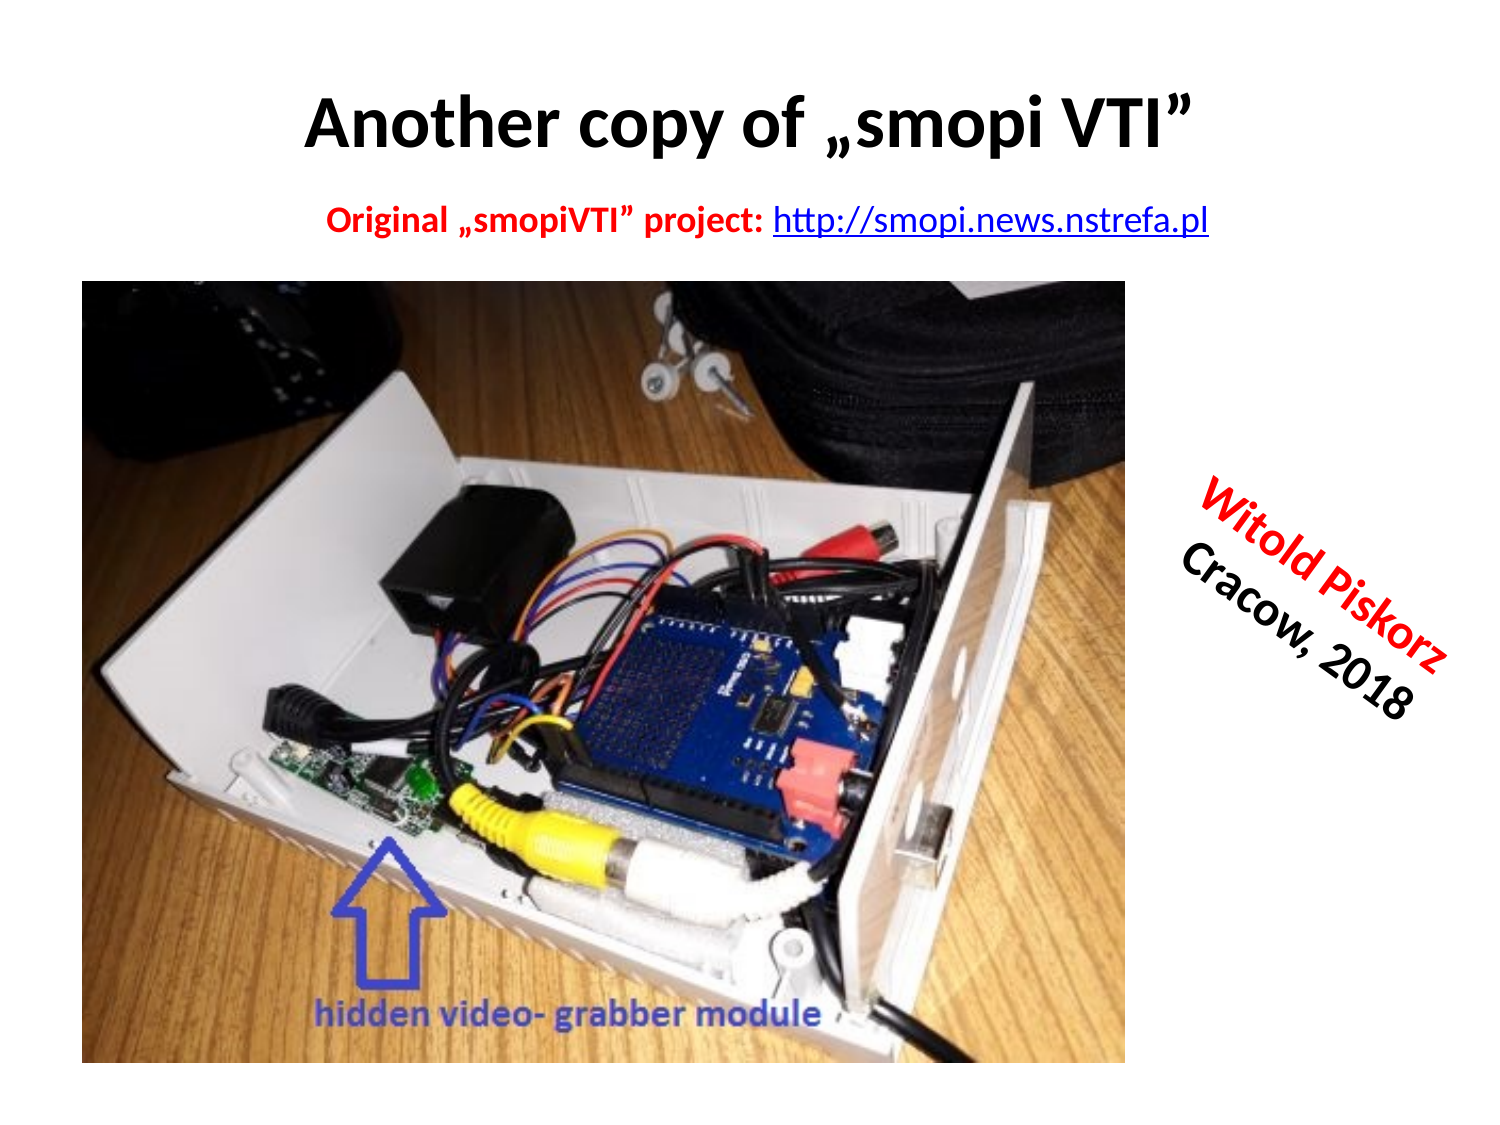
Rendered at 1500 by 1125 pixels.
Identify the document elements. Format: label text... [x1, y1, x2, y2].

picture [81, 280, 1126, 1063]
text_box Witold Piskorz Cracow, 2018 [1135, 445, 1500, 762]
list Original „smopiVTI” project: http://smopi.news.nstrefa.pl [35, 187, 1500, 841]
title Another copy of „smopi VTI” [70, 23, 1449, 187]
